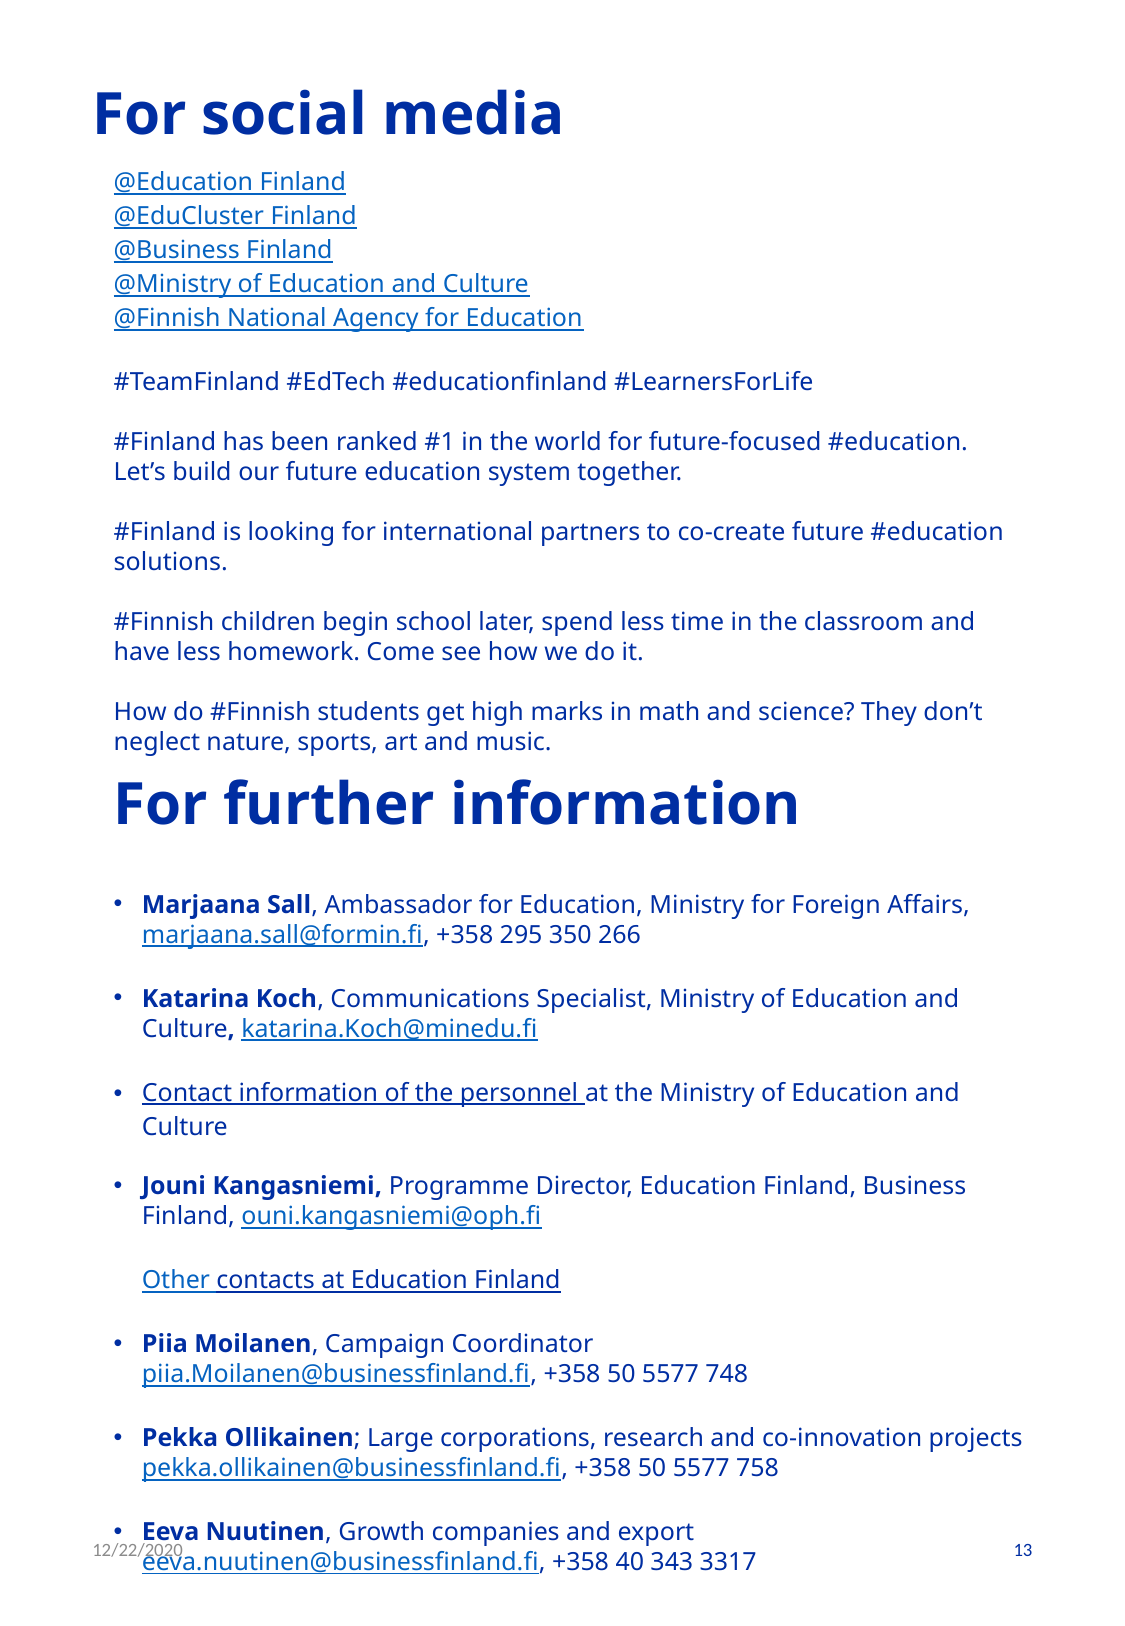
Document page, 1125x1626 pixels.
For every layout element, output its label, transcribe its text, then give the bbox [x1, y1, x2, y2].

text_box For further information [98, 761, 1069, 851]
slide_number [77, 1506, 331, 1593]
text_box Marjaana Sall, Ambassador for Education, Ministry for Foreign Affairs, marjaana.sall@formin.fi, +358 295 350 266 Katarina Koch, Communications Specialist, Ministry of Education and Culture, katarina.Koch@minedu.fi Contact information of the personnel at the Ministry of Education and Culture Jouni Kangasniemi, Programme Director, Education Finland, Business Finland, ouni.kangasniemi@oph.fi Other contacts at Education Finland Piia Moilanen, Campaign Coordinator piia.Moilanen@businessfinland.fi, +358 50 5577 748 Pekka Ollikainen; Large corporations, research and co-innovation projects pekka.ollikainen@businessfinland.fi, +358 50 5577 758 Eeva Nuutinen, Growth companies and export eeva.nuutinen@businessfinland.fi, +358 40 343 3317 [98, 850, 1048, 1519]
title For social media [77, 66, 1048, 164]
slide_number 13 [794, 1519, 1048, 1593]
list @Education Finland @EduCluster Finland @Business Finland @Ministry of Education and Culture @Finnish National Agency for Education #TeamFinland #EdTech #educationfinland #LearnersForLife #Finland has been ranked #1 in the world for future-focused #education. Let’s build our future education system together. #Finland is looking for international partners to co-create future #education solutions. #Finnish children begin school later, spend less time in the classroom and have less homework. Come see how we do it. How do #Finnish students get high marks in math and science? They don’t neglect nature, sports, art and music. [98, 158, 1027, 746]
